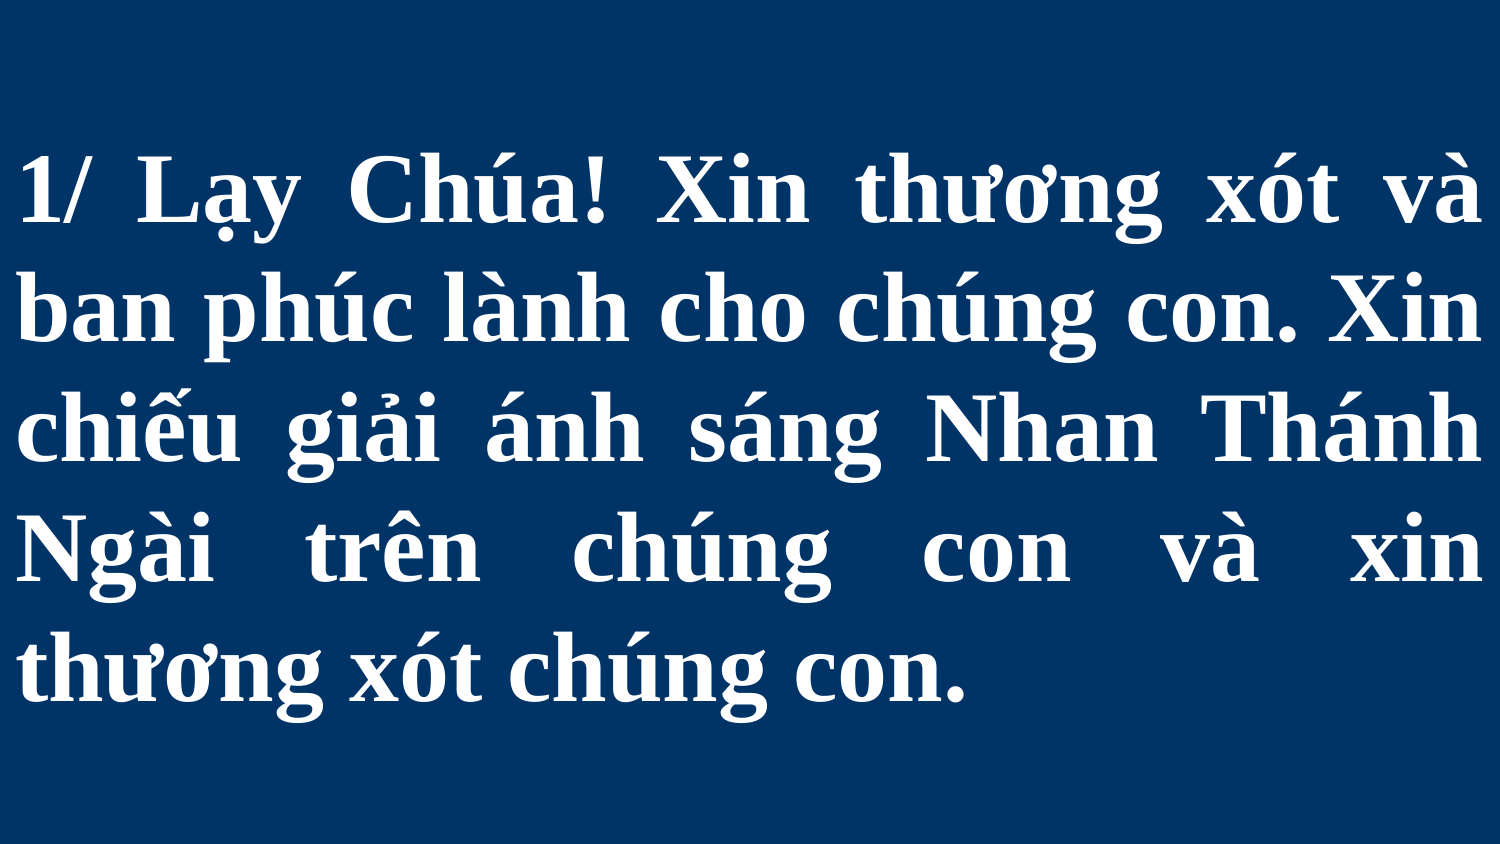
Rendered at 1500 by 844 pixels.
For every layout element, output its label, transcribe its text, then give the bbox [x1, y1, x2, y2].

title 1/ Lạy Chúa! Xin thương xót và ban phúc lành cho chúng con. Xin chiếu giải ánh sáng Nhan Thánh Ngài trên chúng con và xin thương xót chúng con. [0, 0, 1500, 844]
